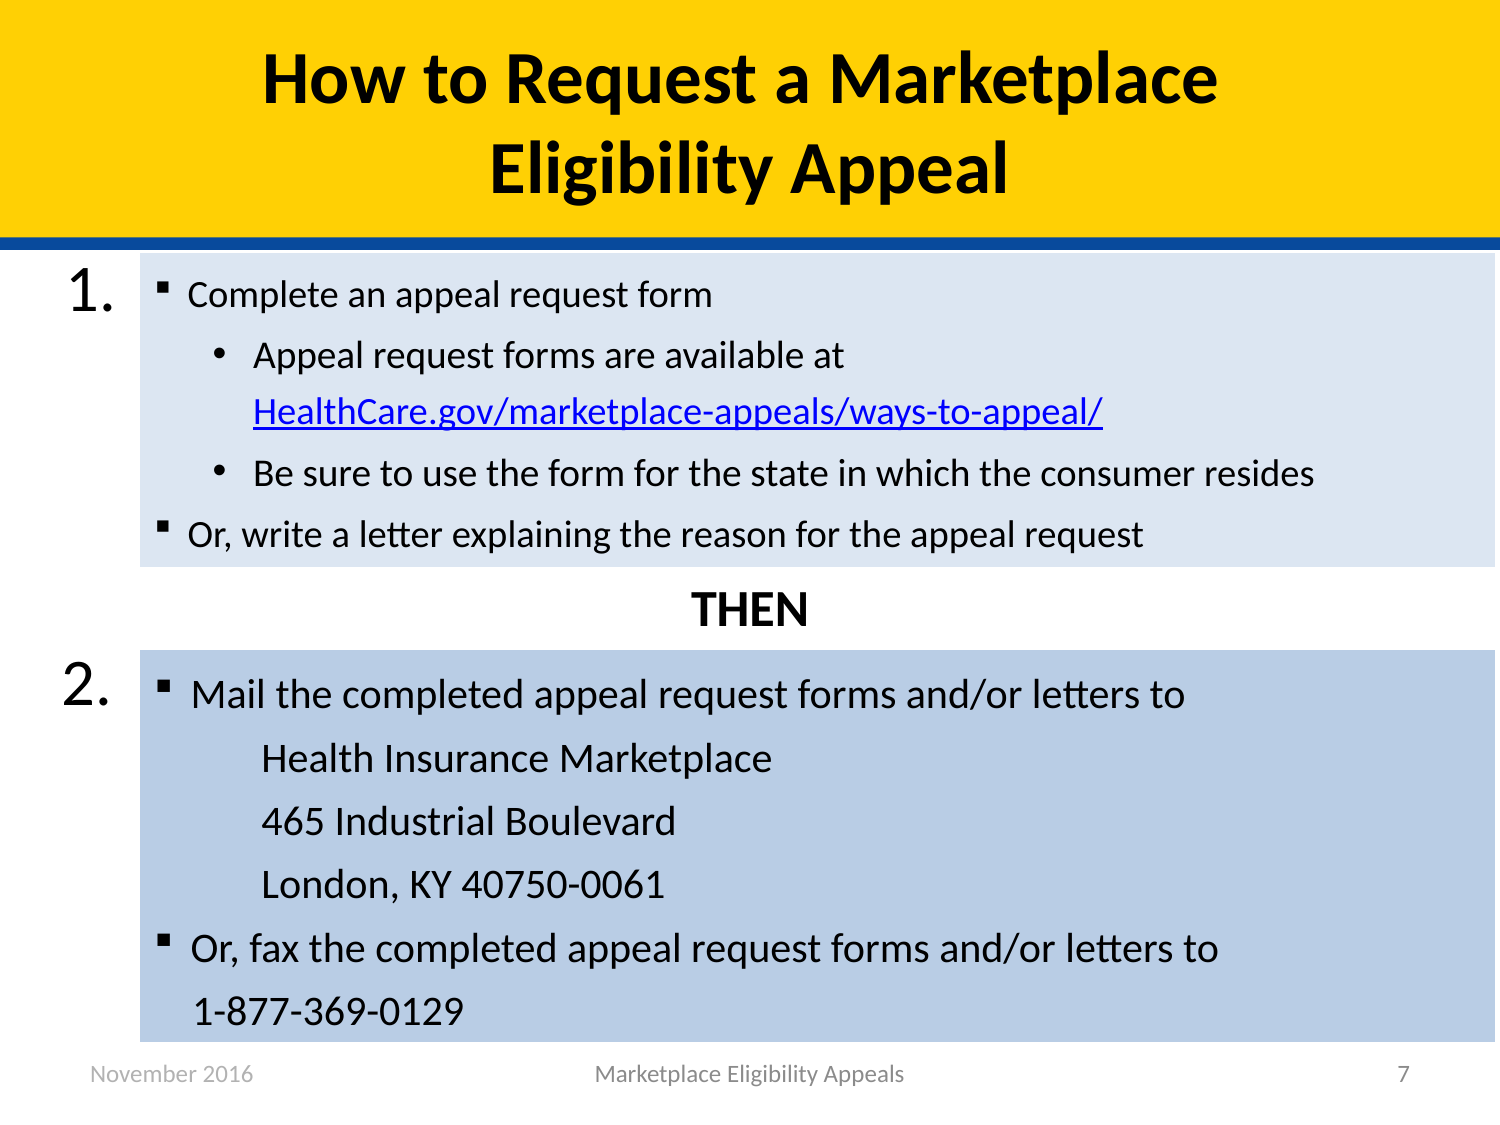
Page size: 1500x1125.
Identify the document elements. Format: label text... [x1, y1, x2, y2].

text_box 2. [47, 631, 128, 727]
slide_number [75, 1042, 425, 1103]
text_box Mail the completed appeal request forms and/or letters to Health Insurance Marketplace 465 Industrial Boulevard London, KY 40750-0061 Or, fax the completed appeal request forms and/or letters to 1-877-369-0129 [139, 649, 1496, 1043]
slide_number 7 [1074, 1042, 1425, 1103]
footer Marketplace Eligibility Appeals [512, 1042, 988, 1103]
title How to Request a Marketplace Eligibility Appeal [0, 0, 1500, 238]
text_box 1. [50, 237, 132, 333]
text_box THEN [512, 567, 988, 645]
list Complete an appeal request form Appeal request forms are available at HealthCare.gov/marketplace-appeals/ways-to-appeal/ Be sure to use the form for the state in which the consumer resides Or, write a letter explaining the reason for the appeal request [139, 252, 1496, 568]
